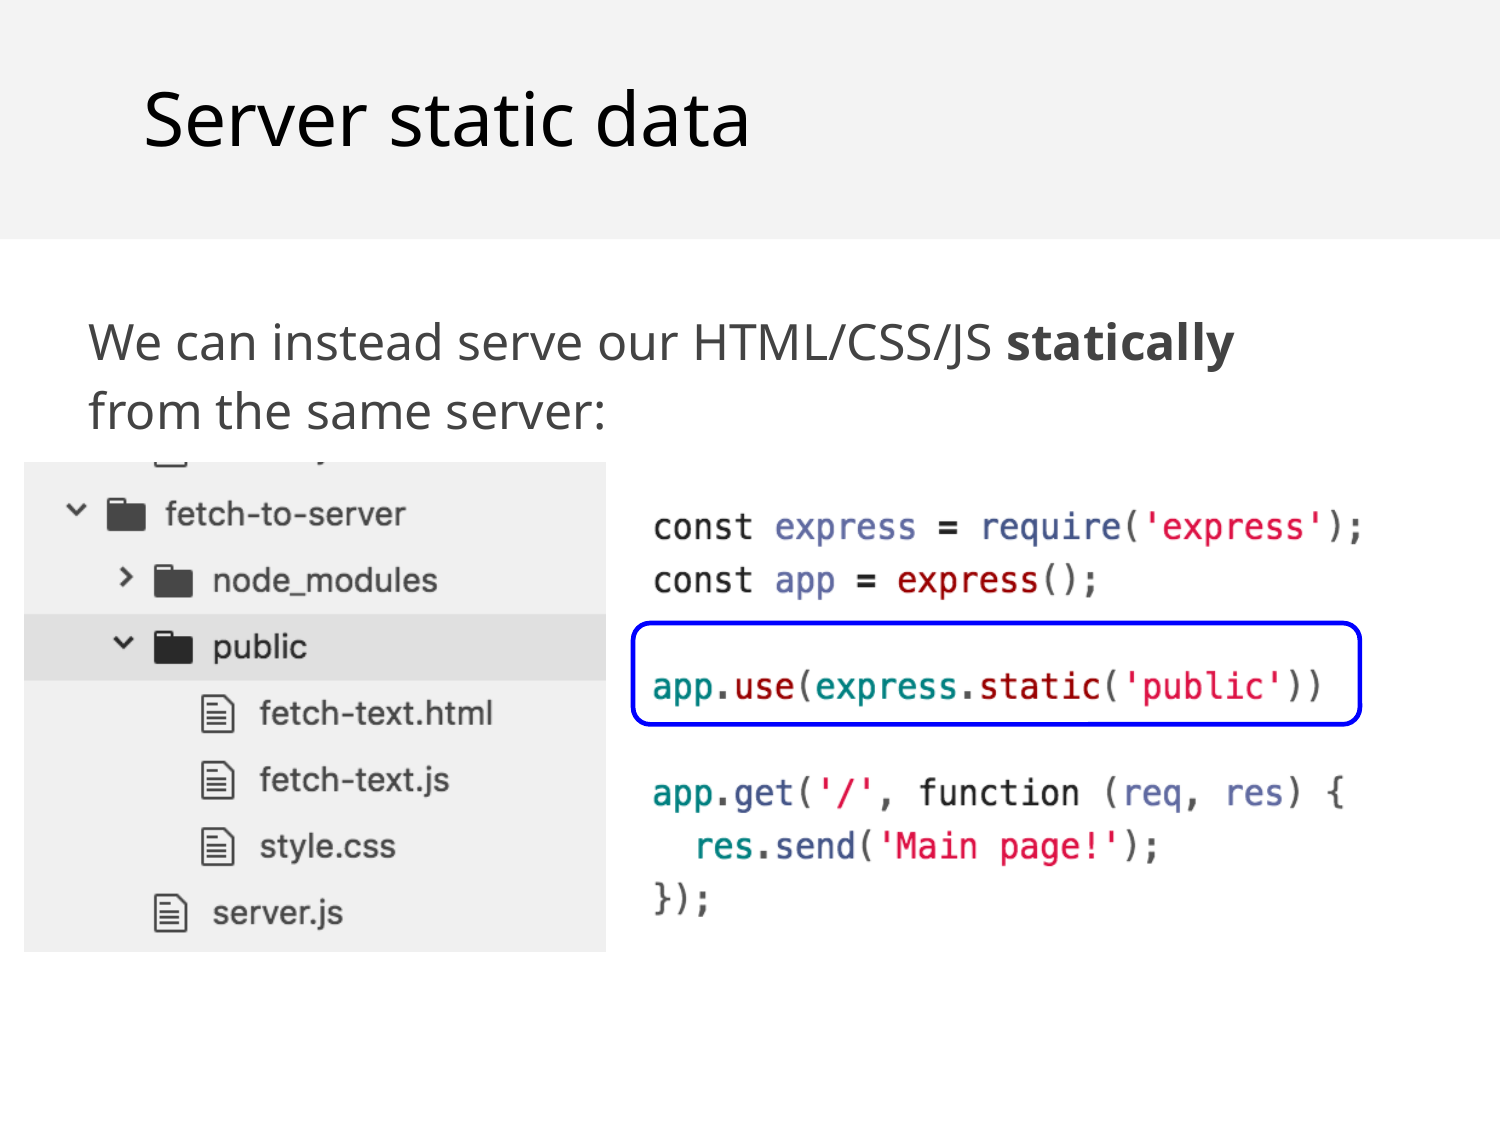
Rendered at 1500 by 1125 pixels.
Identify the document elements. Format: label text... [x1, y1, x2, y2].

picture [628, 485, 1473, 928]
text_box Server static data [128, 56, 1372, 183]
picture [24, 461, 606, 952]
text_box We can instead serve our HTML/CSS/JS statically from the same server: [74, 286, 1318, 412]
